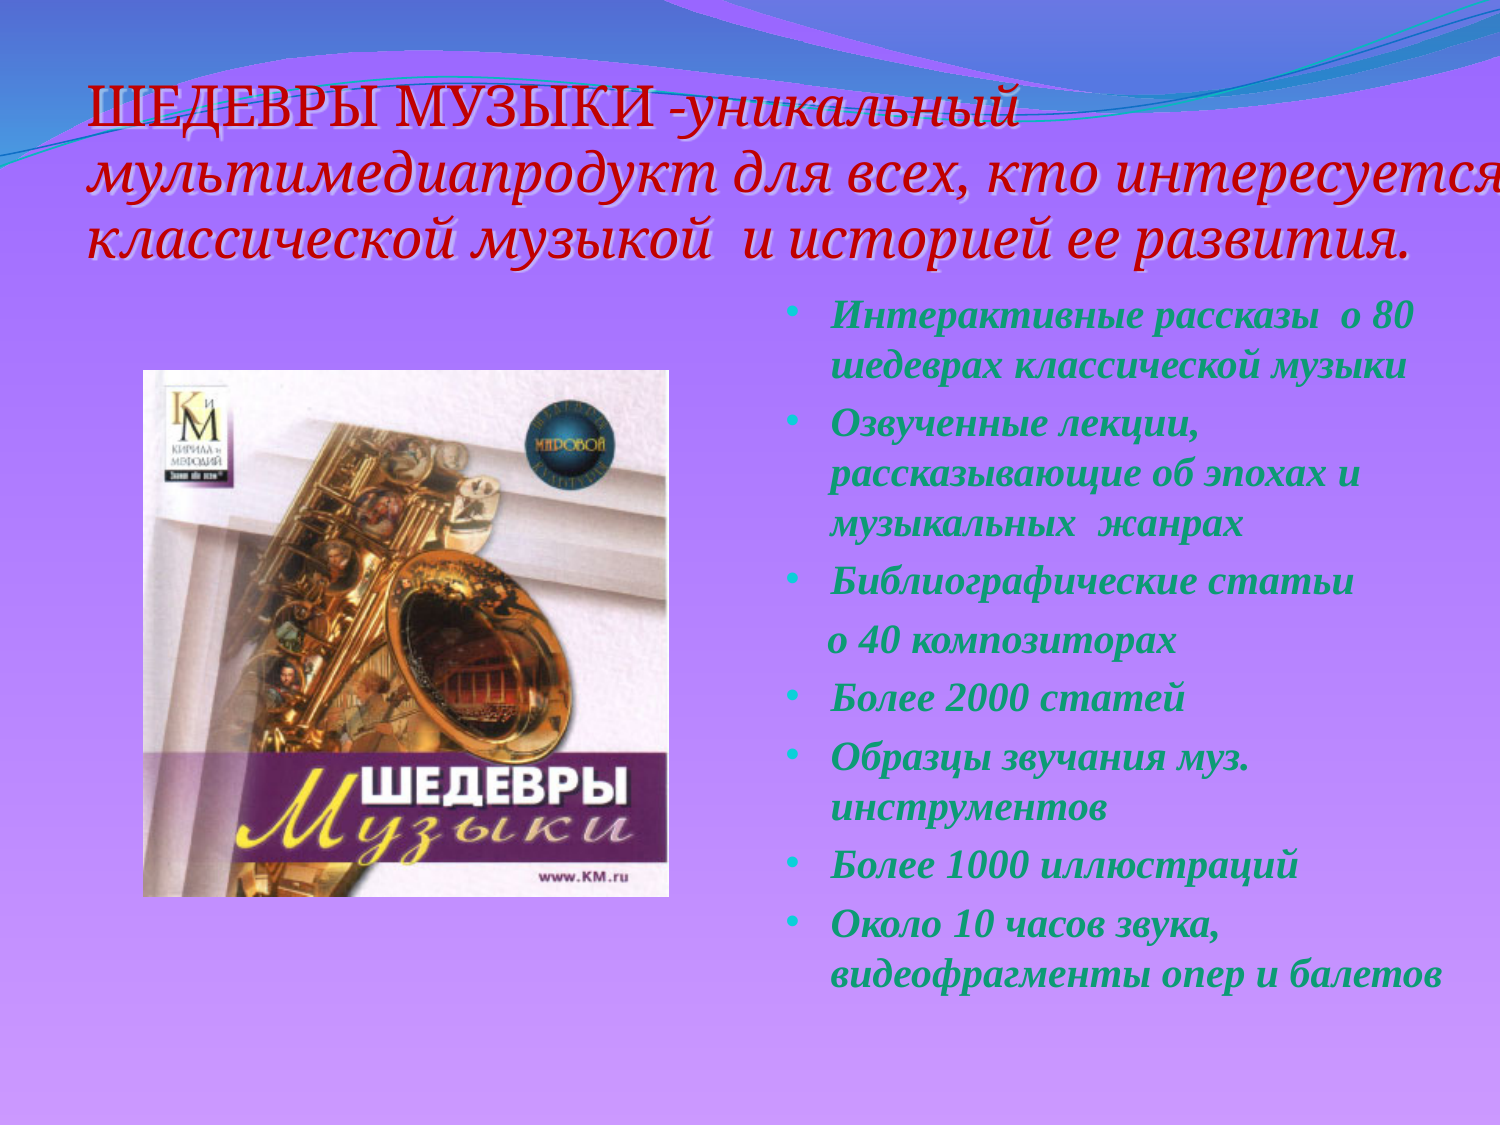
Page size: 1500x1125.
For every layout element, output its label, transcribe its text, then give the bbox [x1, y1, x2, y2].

list Интерактивные рассказы о 80 шедеврах классической музыки Озвученные лекции, рассказывающие об эпохах и музыкальных жанрах Библиографические статьи о 40 композиторах Более 2000 статей Образцы звучания муз. инструментов Более 1000 иллюстраций Около 10 часов звука, видеофрагменты опер и балетов [770, 278, 1500, 1017]
title ШЕДЕВРЫ МУЗЫКИ -уникальный мультимедиапродукт для всех, кто интересуется классической музыкой и историей ее развития. [11, 45, 1500, 270]
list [143, 370, 669, 898]
